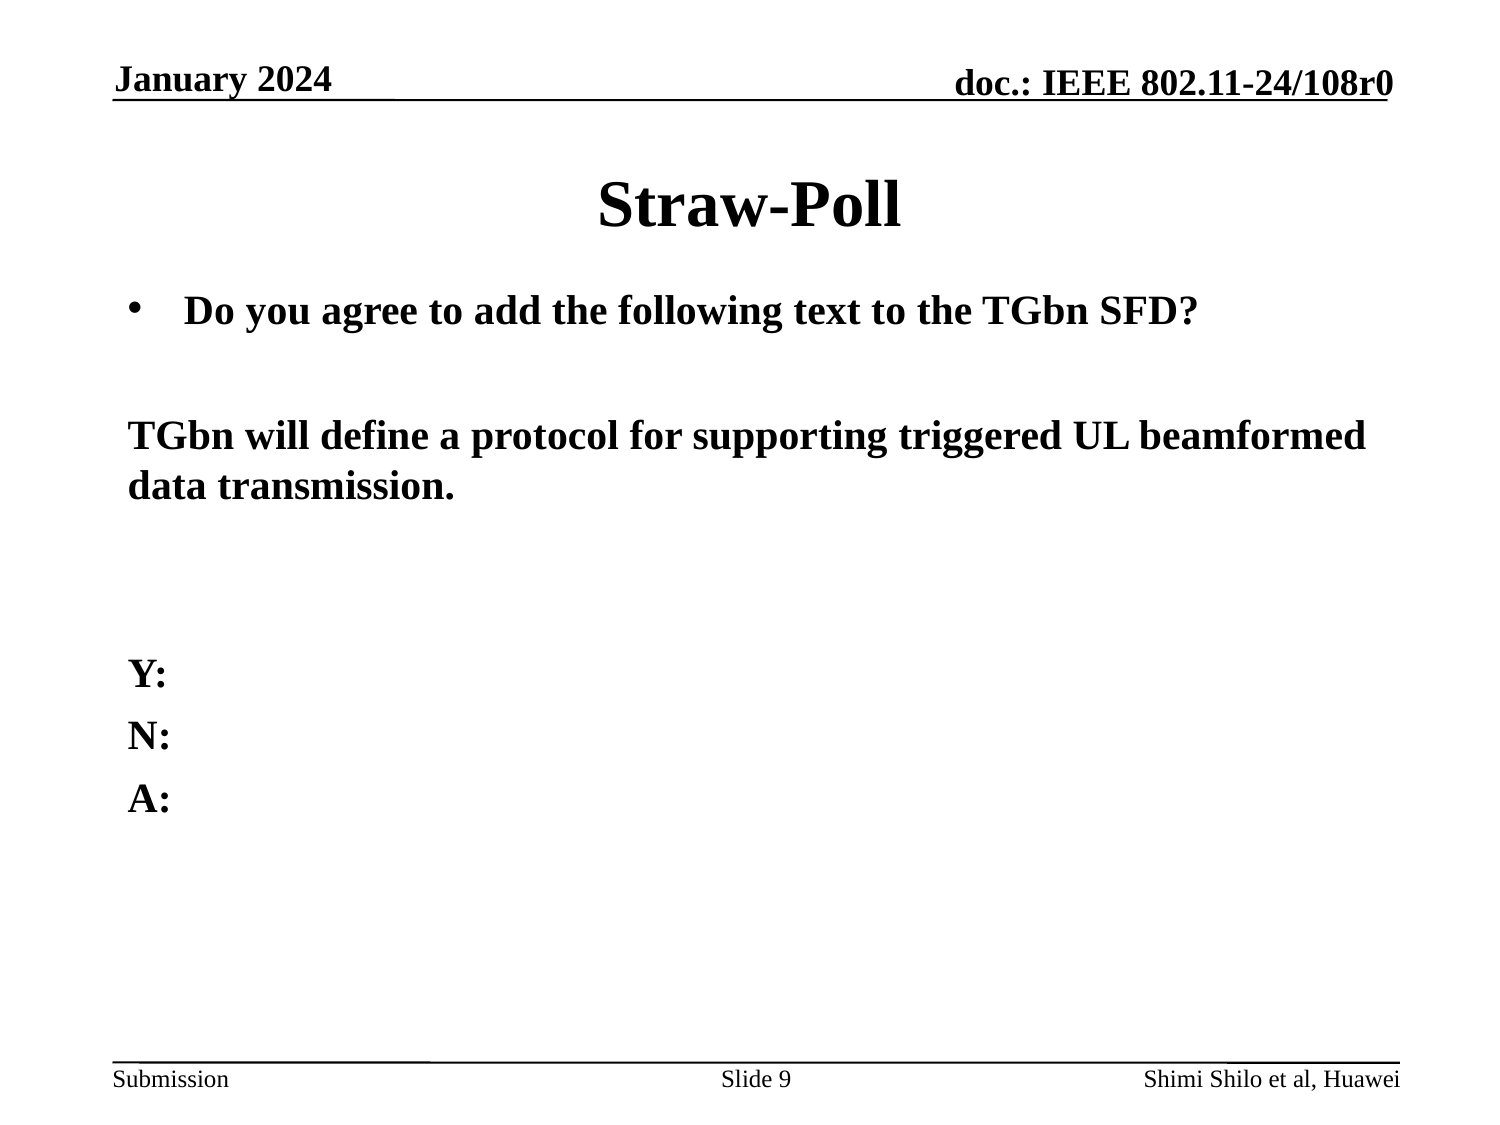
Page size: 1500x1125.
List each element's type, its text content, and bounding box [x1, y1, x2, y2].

list Do you agree to add the following text to the TGbn SFD? TGbn will define a protocol for supporting triggered UL beamformed data transmission. Y: N: A: [112, 274, 1426, 950]
title Straw-Poll [112, 112, 1388, 274]
footer Shimi Shilo et al, Huawei [878, 1061, 1402, 1093]
slide_number Slide 9 [712, 1061, 800, 1123]
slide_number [114, 54, 751, 100]
